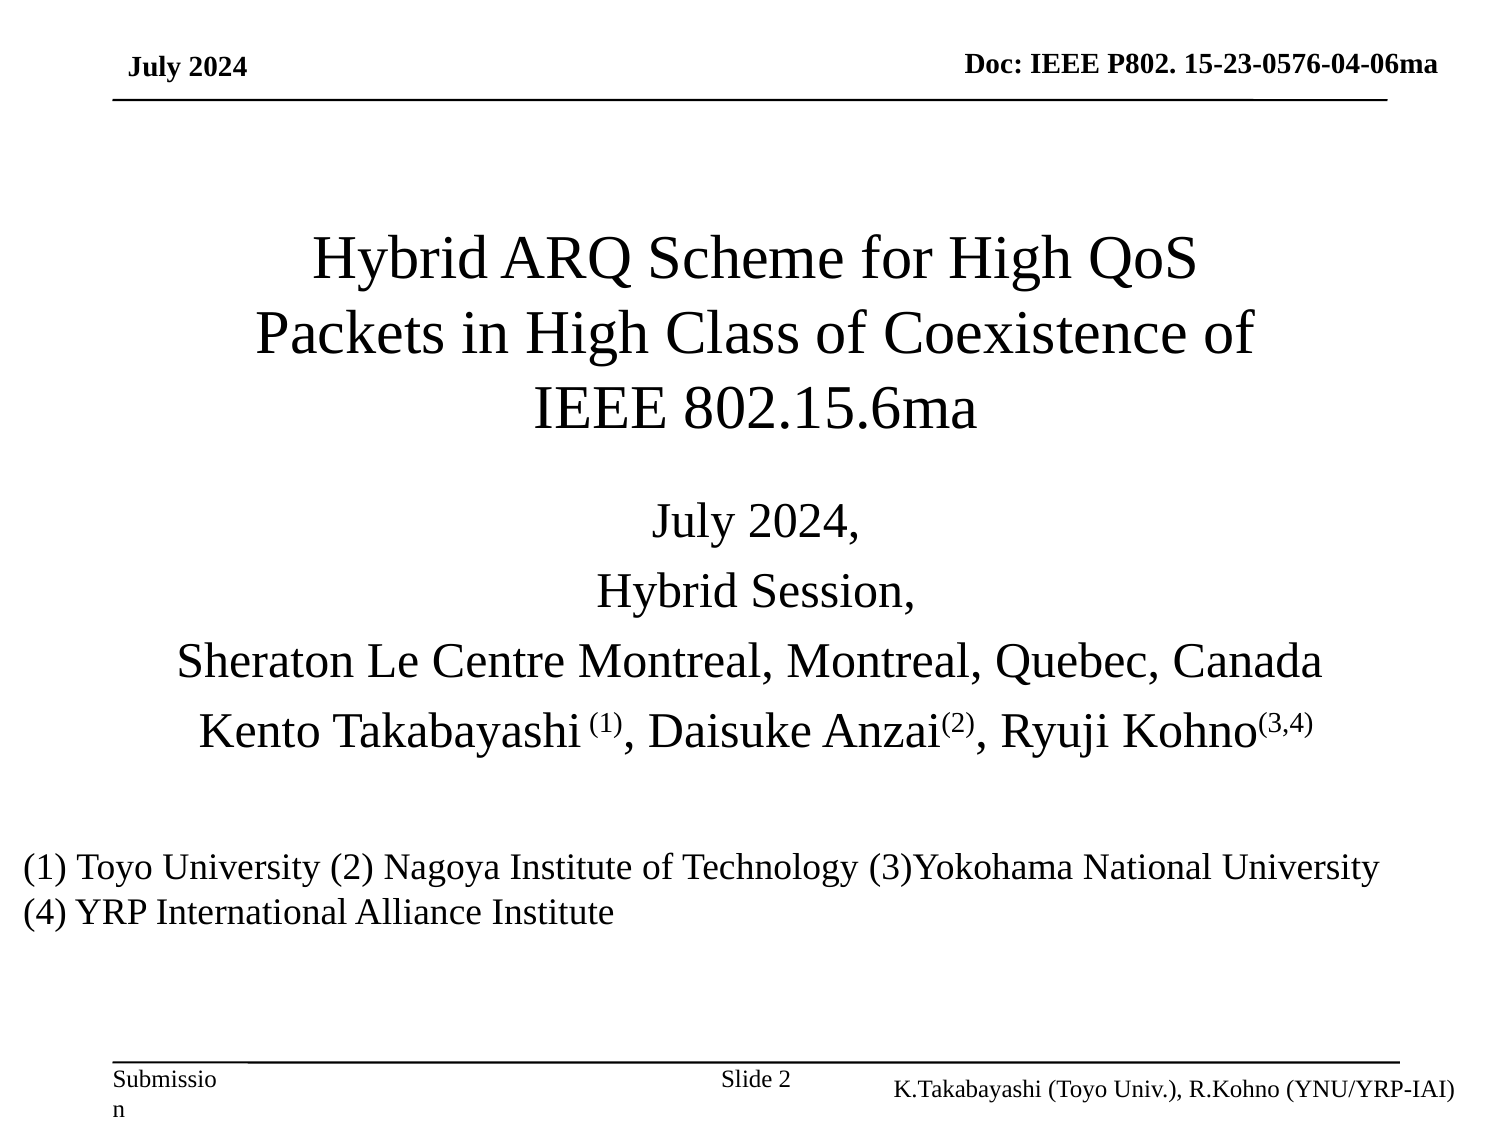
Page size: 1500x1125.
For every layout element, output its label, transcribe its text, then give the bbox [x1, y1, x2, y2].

footer K.Takabayashi (Toyo Univ.), R.Kohno (YNU/YRP-IAI) [820, 1062, 1471, 1083]
slide_number Slide 2 [717, 1061, 795, 1093]
text_box (1) Toyo University (2) Nagoya Institute of Technology (3)Yokohama National University (4) YRP International Alliance Institute [8, 834, 1428, 940]
title Hybrid ARQ Scheme for High QoS Packets in High Class of Coexistence of IEEE 802.15.6ma [195, 207, 1318, 450]
subtitle July 2024, Hybrid Session, Sheraton Le Centre Montreal, Montreal, Quebec, Canada Kento Takabayashi (1), Daisuke Anzai(2), Ryuji Kohno(3,4) [157, 479, 1355, 768]
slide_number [112, 61, 376, 98]
